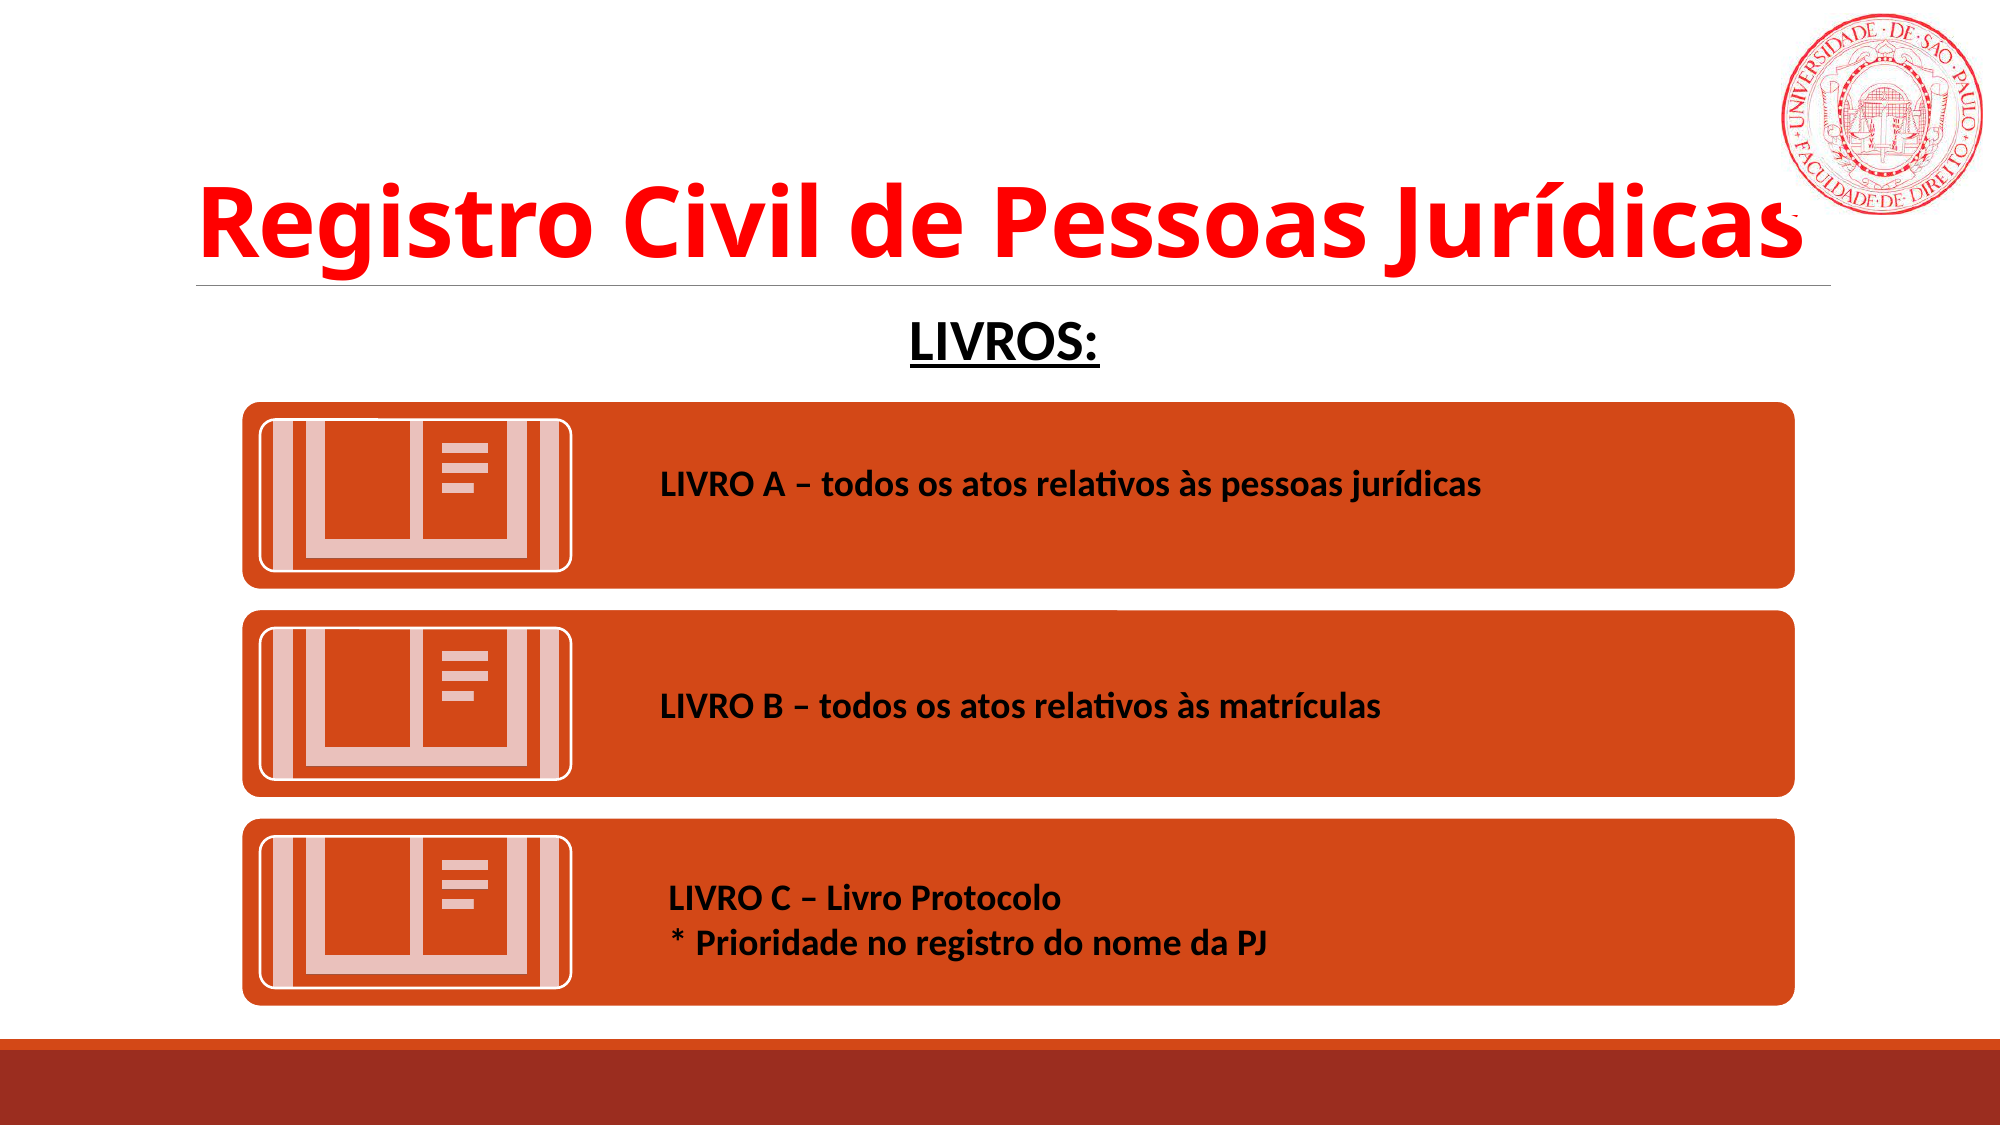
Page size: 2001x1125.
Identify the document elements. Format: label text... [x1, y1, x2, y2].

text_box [240, 400, 1797, 1008]
list LIVROS: [180, 302, 1830, 963]
title Registro Civil de Pessoas Jurídicas [180, 47, 1830, 285]
picture [1780, 12, 1983, 215]
